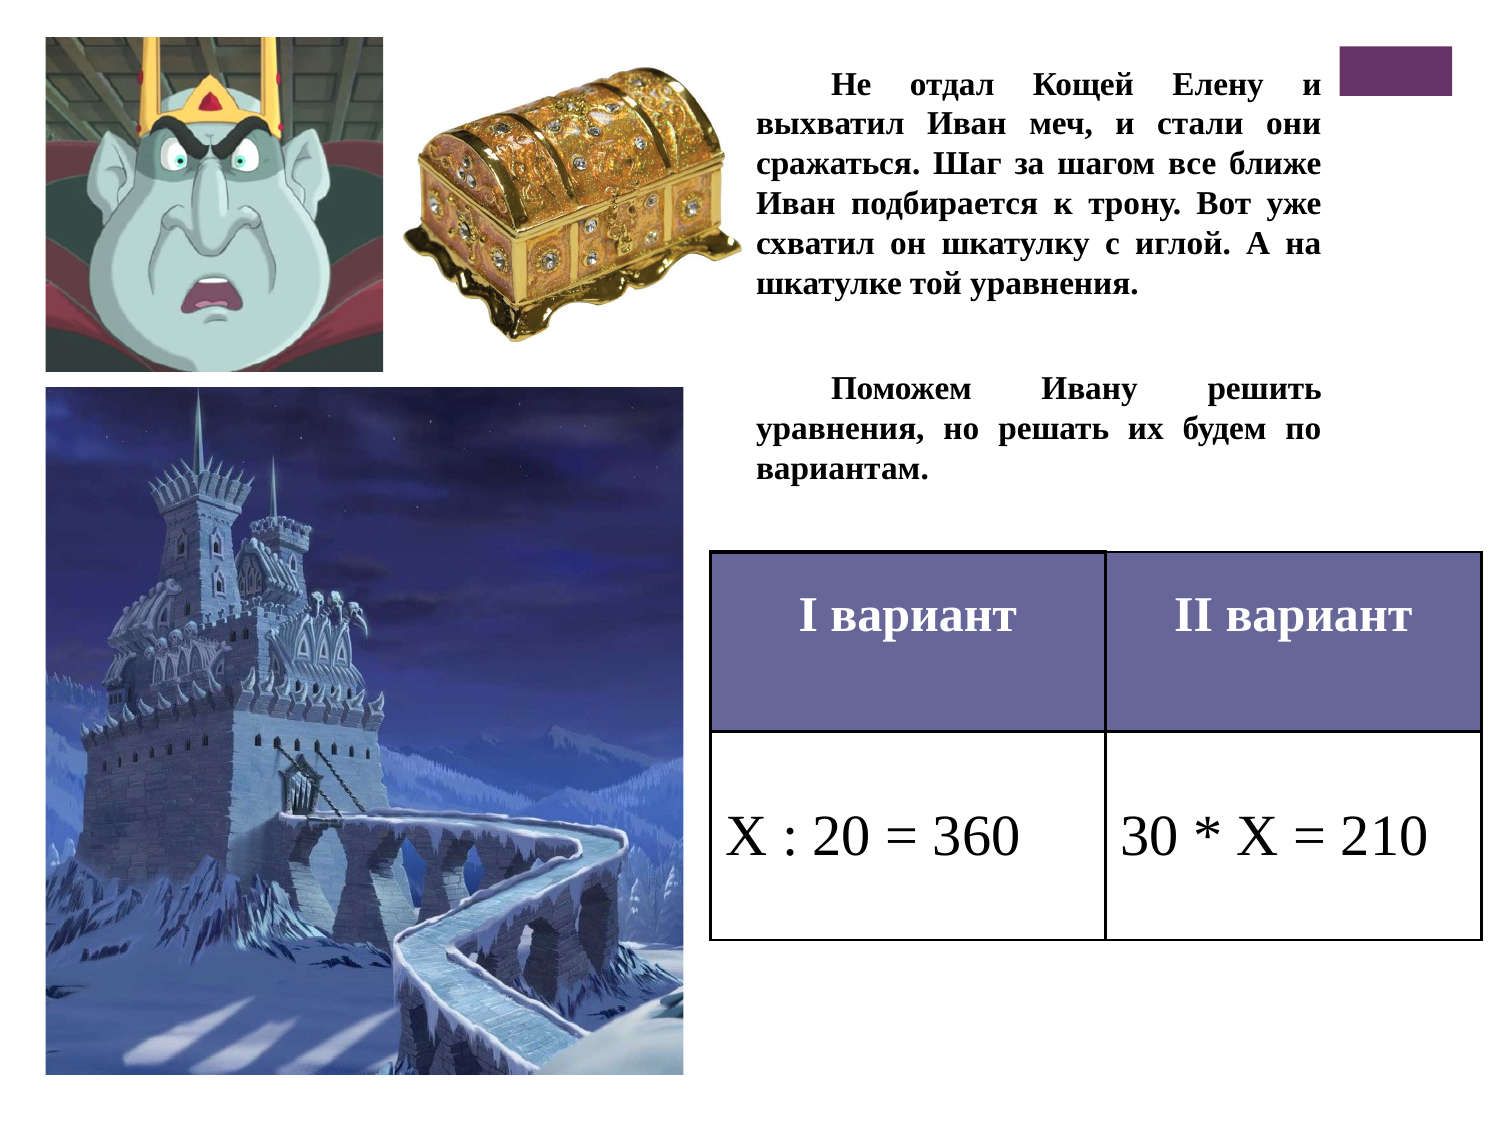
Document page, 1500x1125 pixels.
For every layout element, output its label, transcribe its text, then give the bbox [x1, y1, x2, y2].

table_header II вариант [1107, 553, 1480, 730]
list Не отдал Кощей Елену и выхватил Иван меч, и стали они сражаться. Шаг за шагом все ближе Иван подбирается к трону. Вот уже схватил он шкатулку с иглой. А на шкатулке той уравнения. Поможем Ивану решить уравнения, но решать их будем по вариантам. [741, 54, 1338, 536]
picture [45, 36, 384, 373]
table_header I вариант [712, 554, 1104, 730]
picture [45, 387, 684, 1076]
table_cell 30 * X = 210 [1107, 733, 1480, 939]
table_cell X : 20 = 360 [712, 733, 1104, 939]
picture [403, 36, 742, 373]
